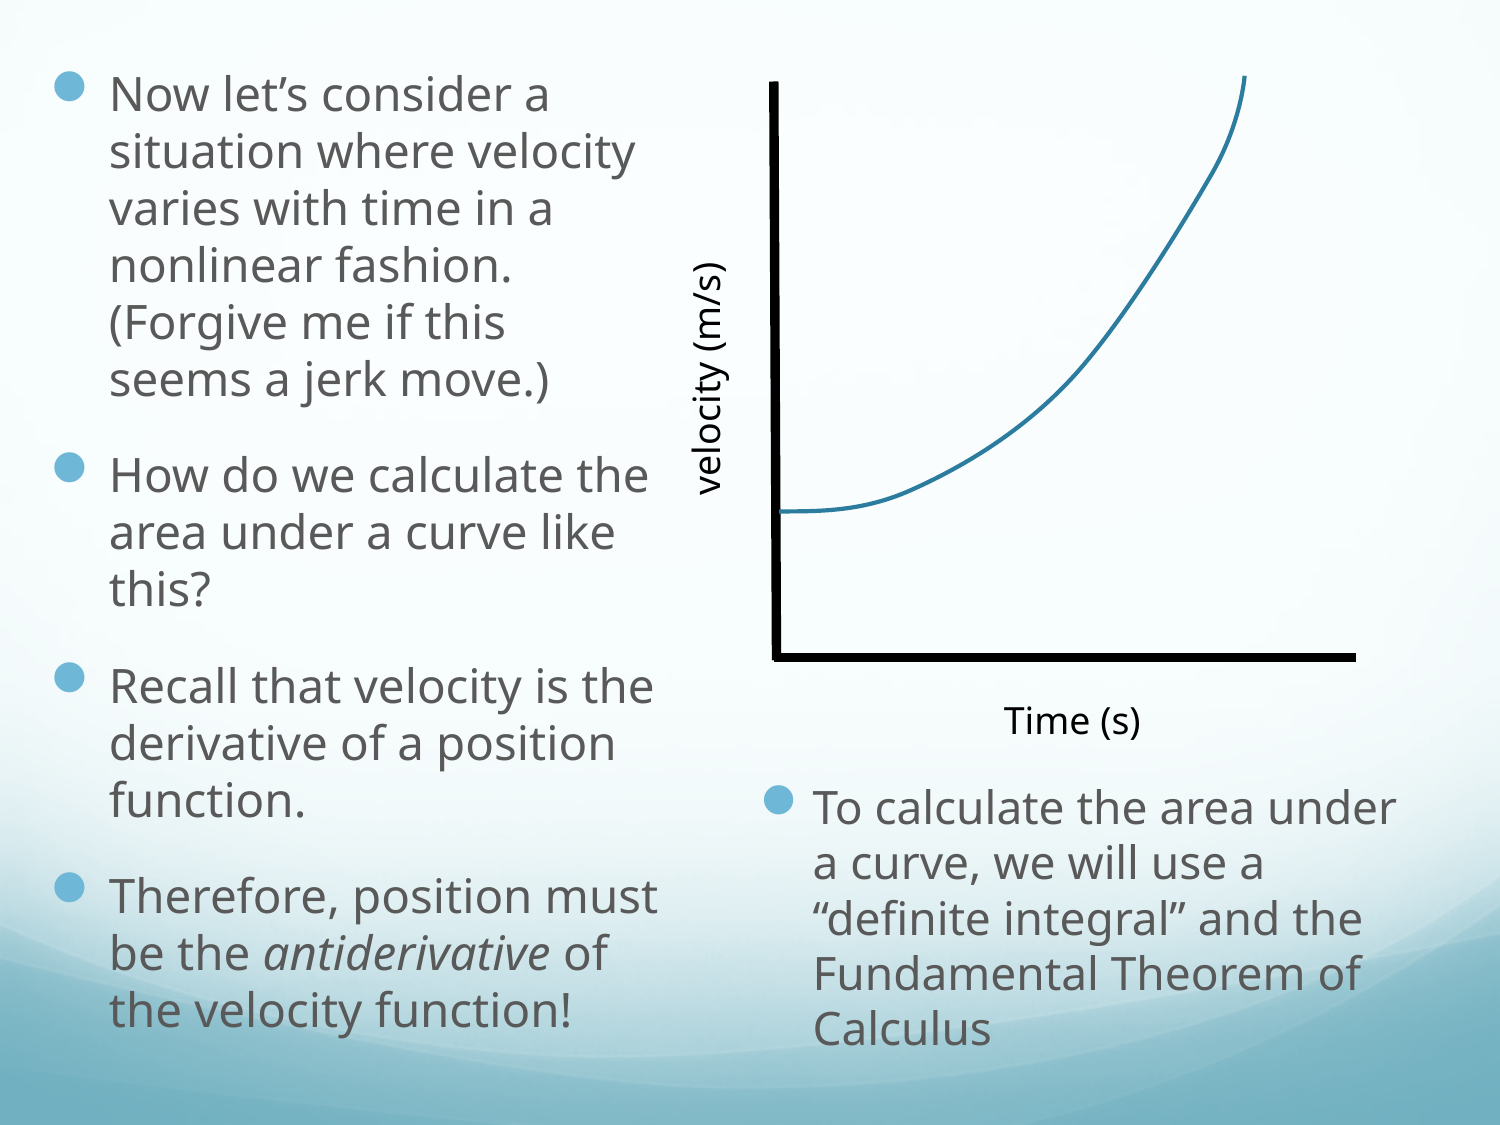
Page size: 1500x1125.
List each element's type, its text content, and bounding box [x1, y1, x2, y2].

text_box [773, 80, 777, 656]
text_box [785, 75, 1247, 514]
text_box Time (s) [989, 689, 1156, 750]
list Now let’s consider a situation where velocity varies with time in a nonlinear fashion. (Forgive me if this seems a jerk move.) How do we calculate the area under a curve like this? Recall that velocity is the derivative of a position function. Therefore, position must be the antiderivative of the velocity function! [35, 56, 676, 1096]
text_box To calculate the area under a curve, we will use a “definite integral” and the Fundamental Theorem of Calculus [745, 771, 1429, 1064]
text_box velocity (m/s) [675, 247, 735, 510]
